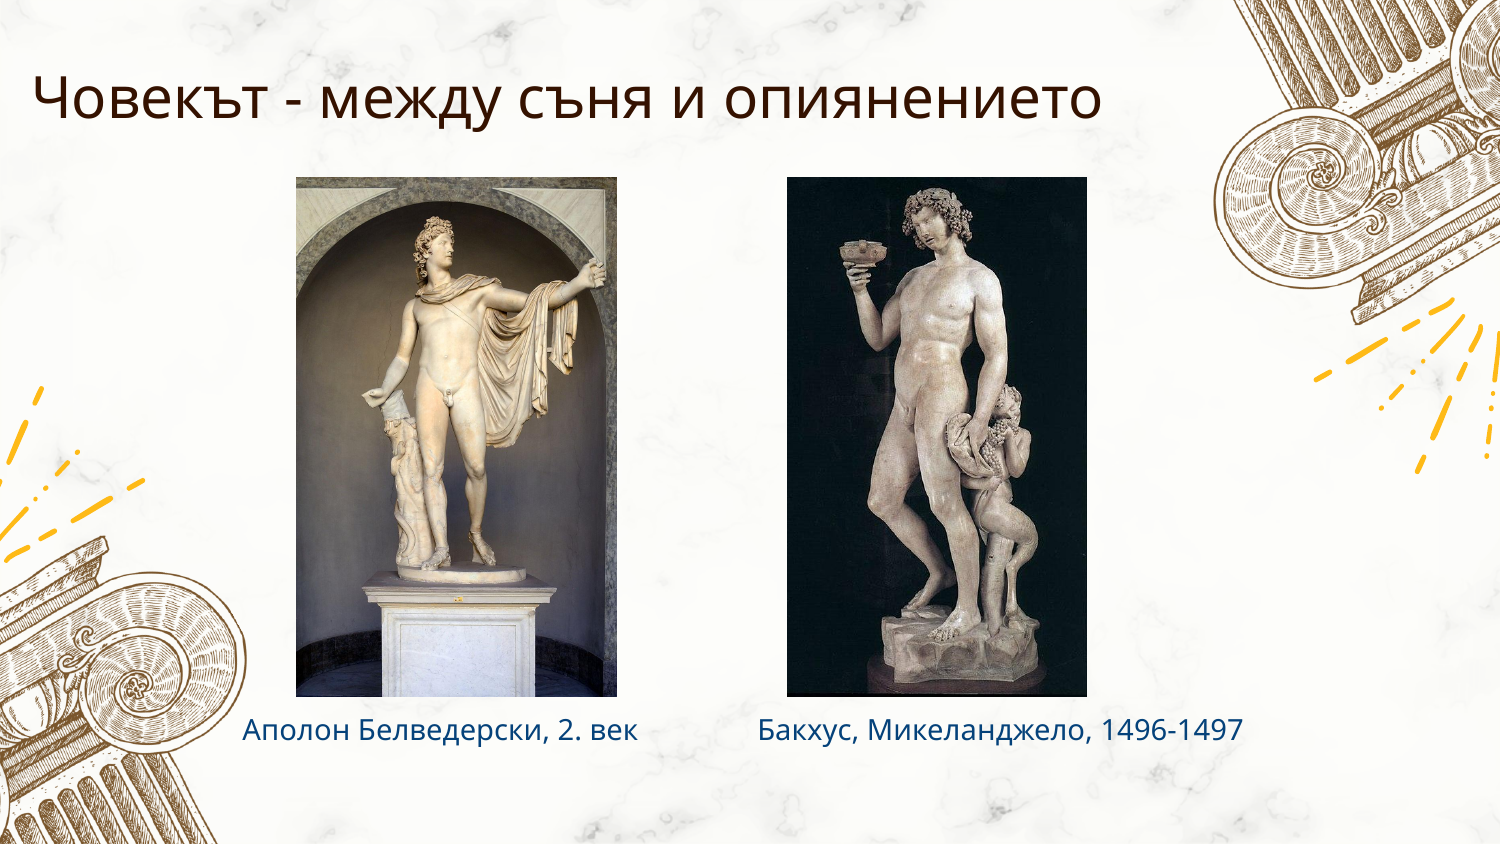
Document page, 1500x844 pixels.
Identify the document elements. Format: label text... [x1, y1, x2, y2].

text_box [1085, 0, 1500, 491]
text_box Бакхус, Микеланджело, 1496-1497 [742, 696, 1348, 762]
picture [787, 177, 1087, 697]
text_box Аполон Белведерски, 2. век [378, 696, 686, 762]
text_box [0, 369, 373, 844]
picture [296, 177, 617, 697]
text_box Човекът - между съня и опиянението [15, 45, 1080, 146]
